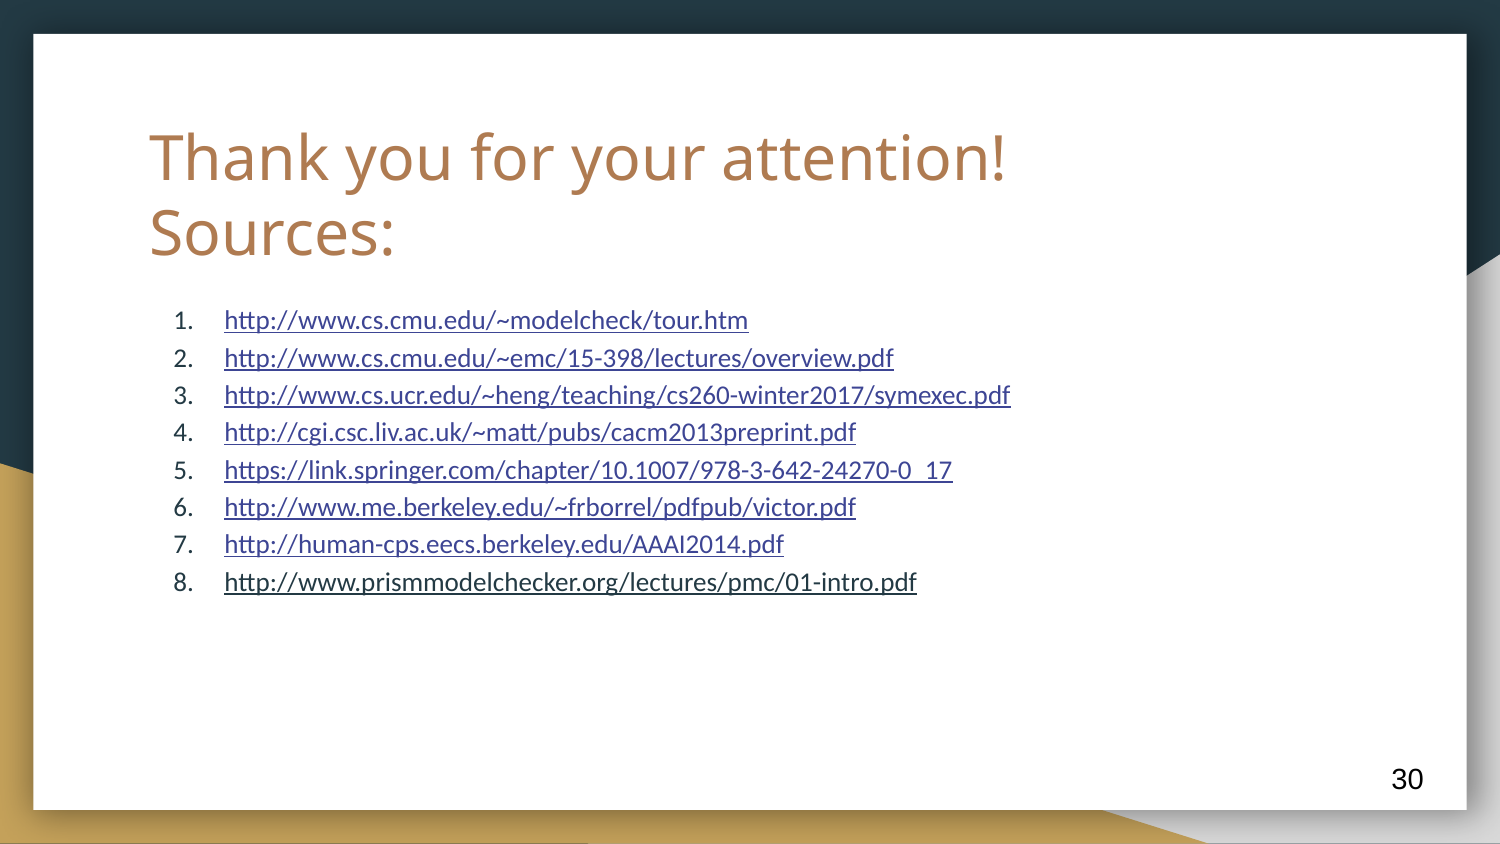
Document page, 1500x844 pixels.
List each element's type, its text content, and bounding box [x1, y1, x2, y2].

slide_number ‹#› [1376, 745, 1467, 810]
title Thank you for your attention! Sources: [134, 103, 1366, 260]
list http://www.cs.cmu.edu/~modelcheck/tour.htm http://www.cs.cmu.edu/~emc/15-398/lectures/overview.pdf http://www.cs.ucr.edu/~heng/teaching/cs260-winter2017/symexec.pdf http://cgi.csc.liv.ac.uk/~matt/pubs/cacm2013preprint.pdf https://link.springer.com/chapter/10.1007/978-3-642-24270-0_17 http://www.me.berkeley.edu/~frborrel/pdfpub/victor.pdf http://human-cps.eecs.berkeley.edu/AAAI2014.pdf http://www.prismmodelchecker.org/lectures/pmc/01-intro.pdf [134, 282, 1366, 685]
